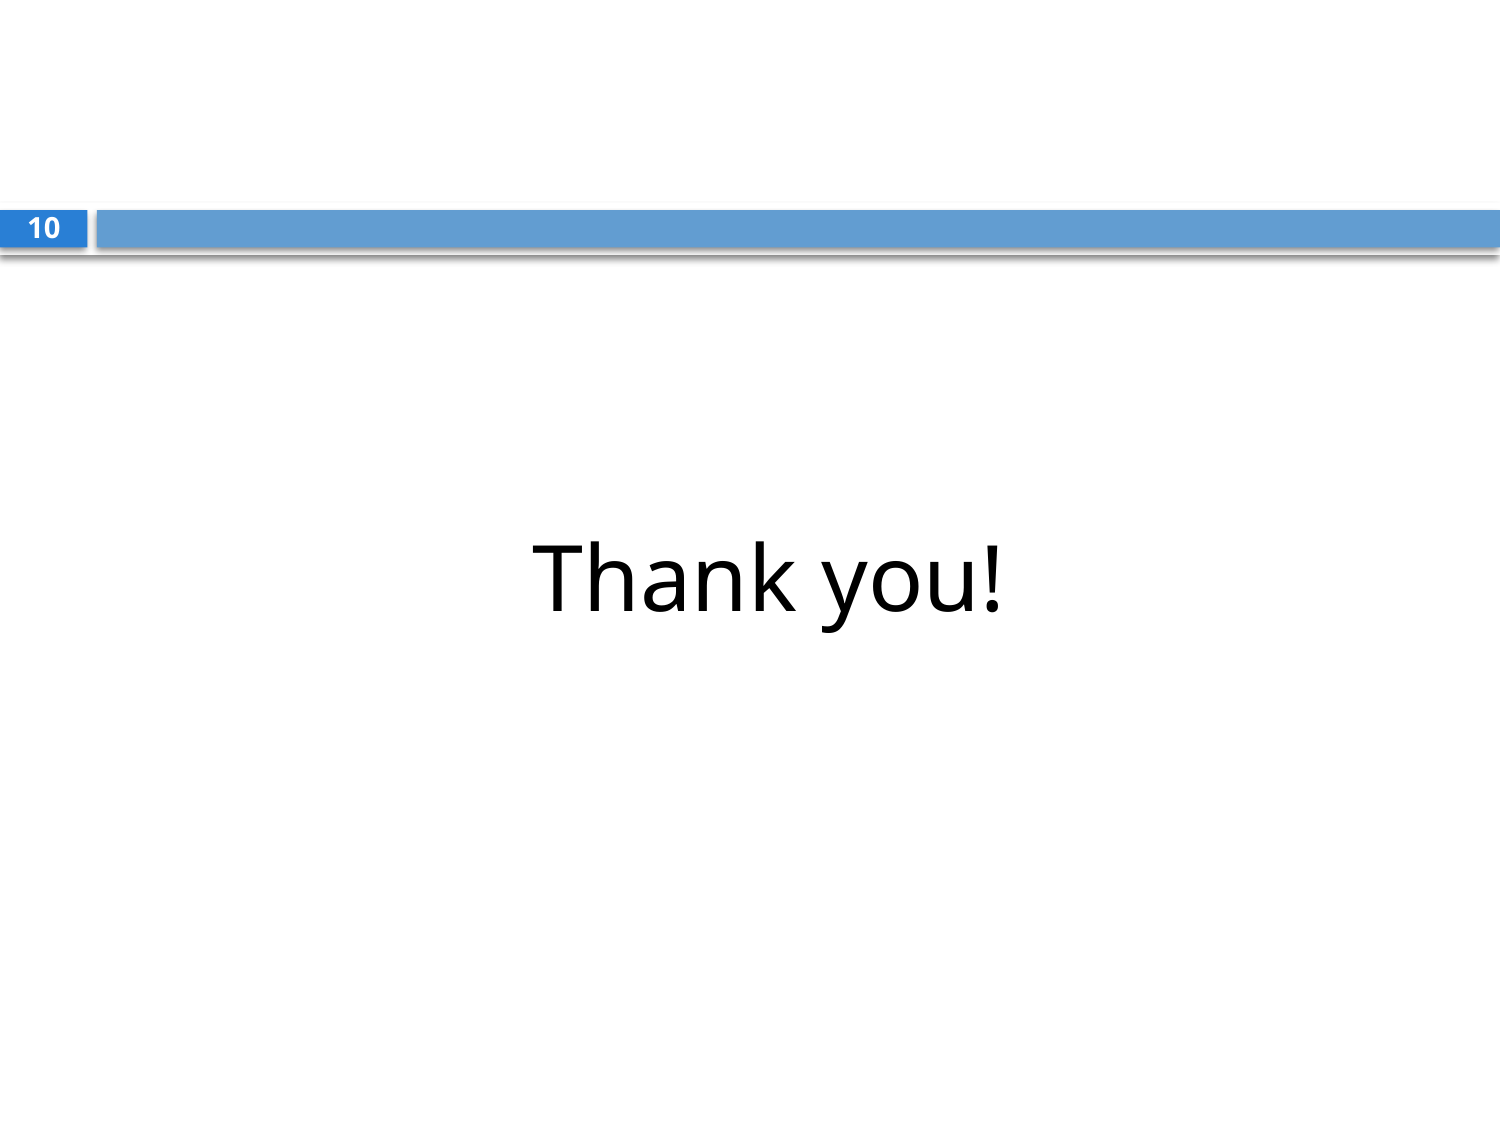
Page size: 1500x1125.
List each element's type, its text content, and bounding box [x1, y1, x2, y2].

slide_number 10 [0, 208, 88, 249]
list Thank you! [100, 262, 1438, 1000]
